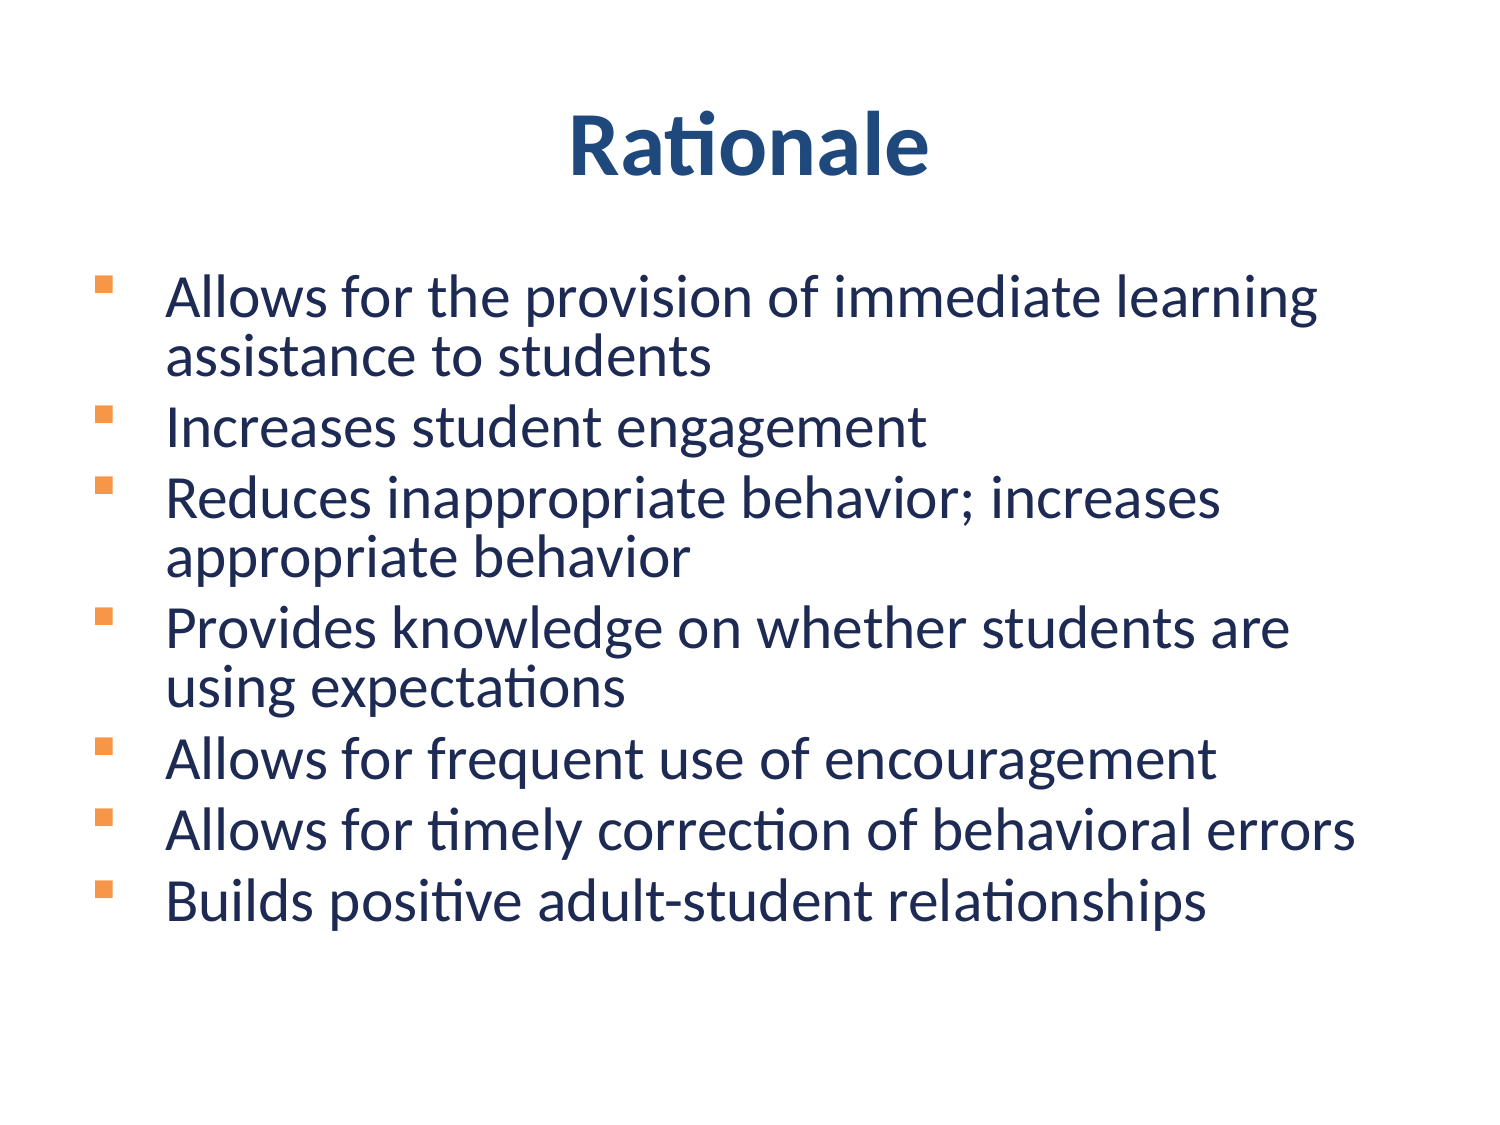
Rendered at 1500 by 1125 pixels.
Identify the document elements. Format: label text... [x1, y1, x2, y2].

list Allows for the provision of immediate learning assistance to students Increases student engagement Reduces inappropriate behavior; increases appropriate behavior Provides knowledge on whether students are using expectations Allows for frequent use of encouragement Allows for timely correction of behavioral errors Builds positive adult-student relationships [75, 262, 1425, 1005]
title Rationale [75, 45, 1425, 233]
